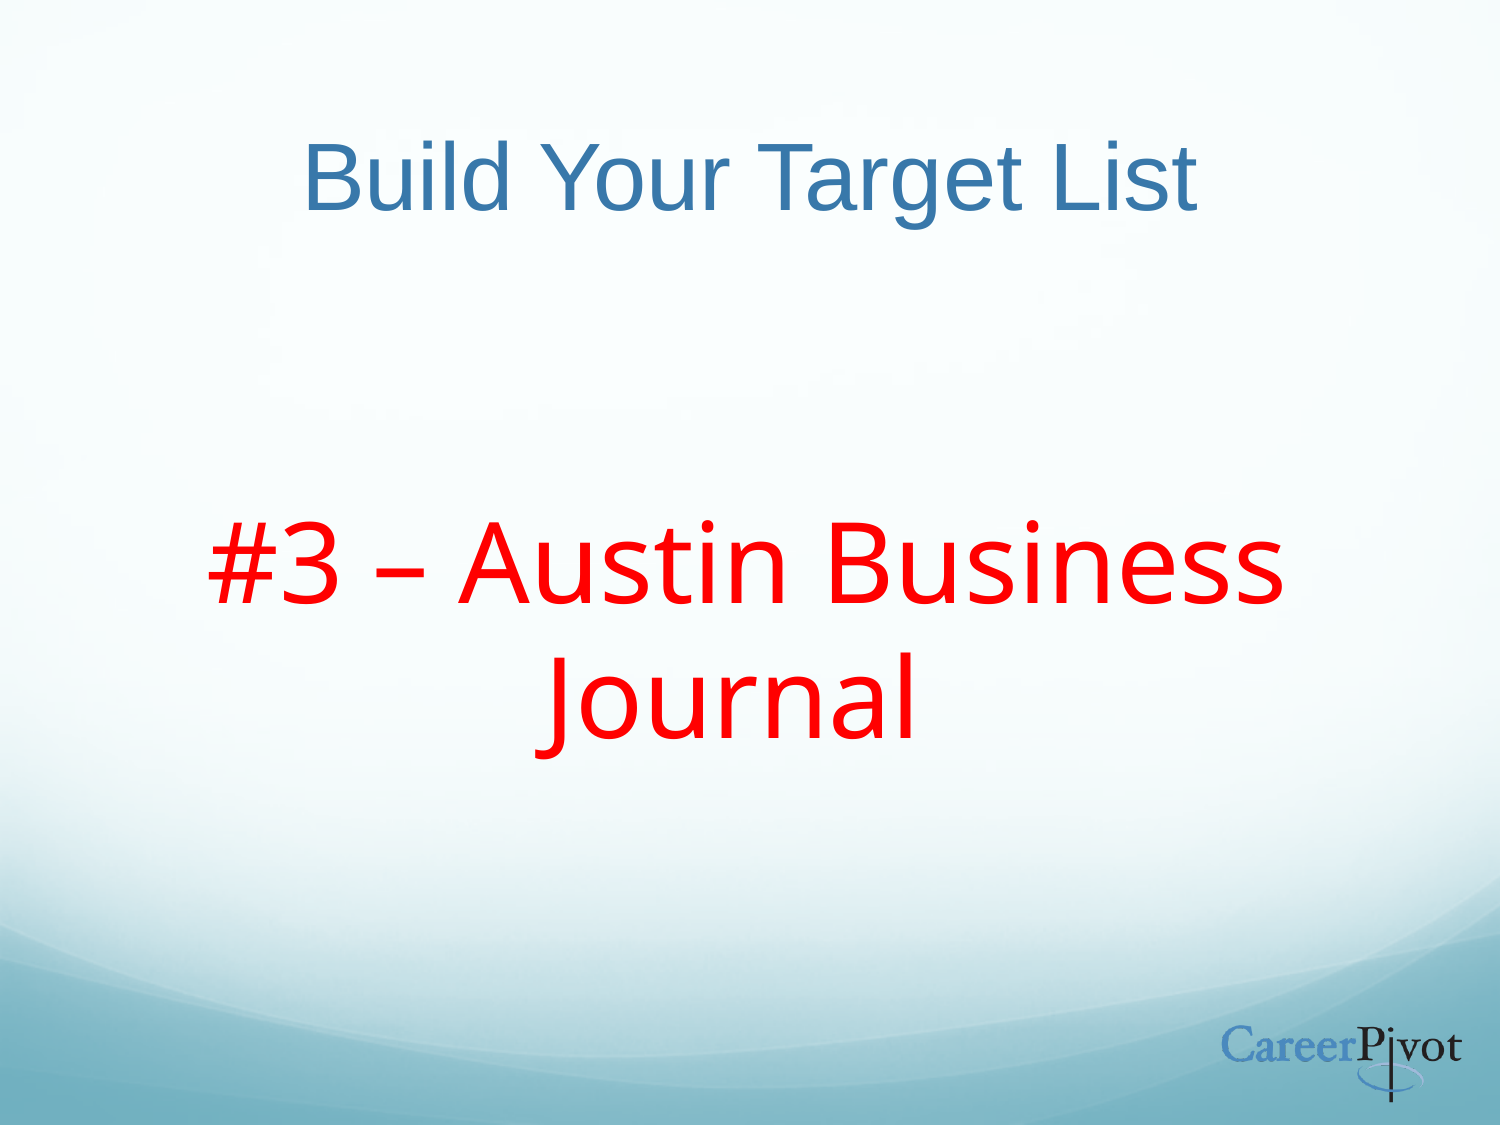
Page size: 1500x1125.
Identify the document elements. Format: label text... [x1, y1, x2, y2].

text_box #3 – Austin Business Journal [64, 483, 1431, 768]
title Build Your Target List [90, 17, 1410, 237]
